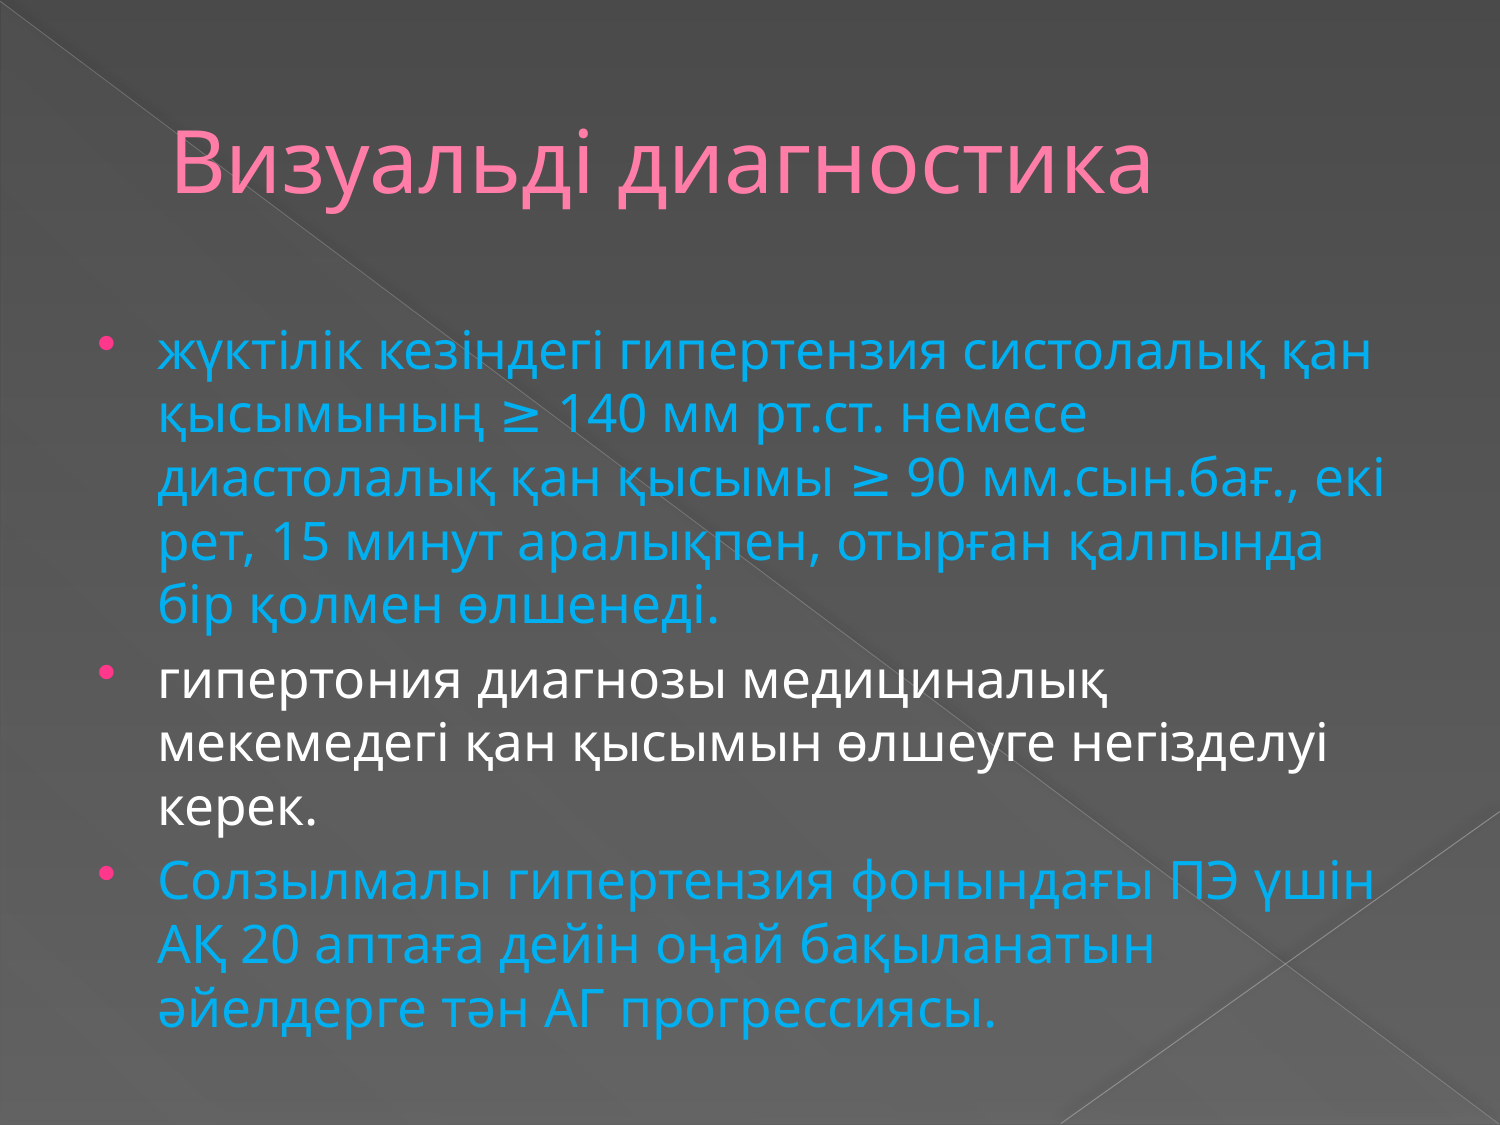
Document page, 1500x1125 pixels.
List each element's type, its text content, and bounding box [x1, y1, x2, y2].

title Визуальді диагностика [75, 43, 1425, 274]
list жүктілік кезіндегі гипертензия систолалық қан қысымының ≥ 140 мм рт.ст. немесе диастолалық қан қысымы ≥ 90 мм.сын.бағ., екі рет, 15 минут аралықпен, отырған қалпында бір қолмен өлшенеді. гипертония диагнозы медициналық мекемедегі қан қысымын өлшеуге негізделуі керек. Солзылмалы гипертензия фонындағы ПЭ үшін АҚ 20 аптаға дейін оңай бақыланатын әйелдерге тән АГ прогрессиясы. [75, 308, 1425, 1059]
